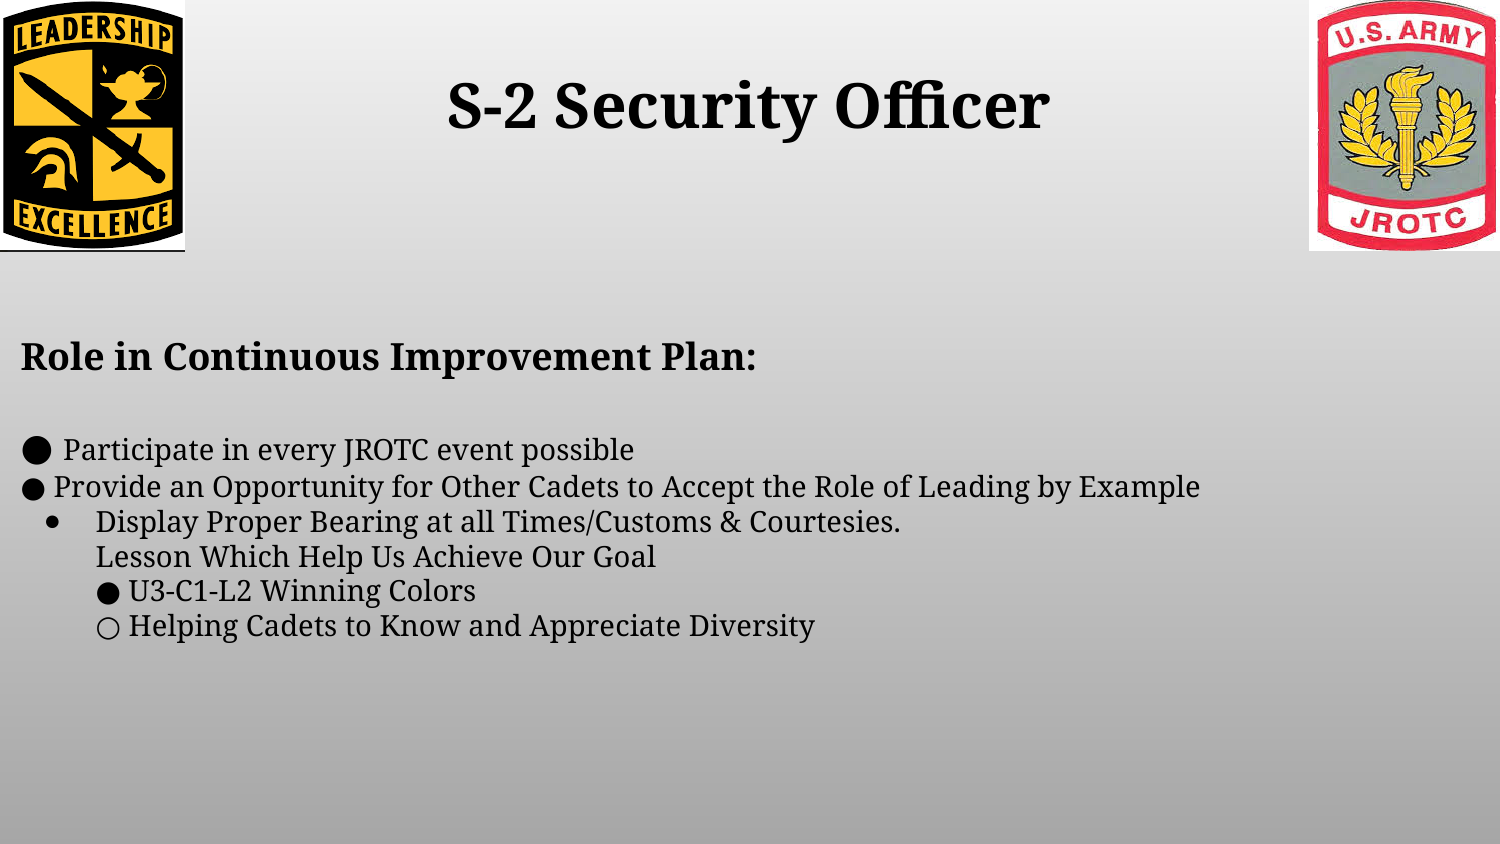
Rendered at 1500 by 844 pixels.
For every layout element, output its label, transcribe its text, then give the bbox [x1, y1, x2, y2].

text_box S-2 Security Officer [186, 0, 1305, 189]
picture [0, 0, 185, 252]
picture [1308, 0, 1500, 251]
text_box Role in Continuous Improvement Plan: ● Participate in every JROTC event possible ● Provide an Opportunity for Other Cadets to Accept the Role of Leading by Example Display Proper Bearing at all Times/Customs & Courtesies. Lesson Which Help Us Achieve Our Goal ● U3-C1-L2 Winning Colors ○ Helping Cadets to Know and Appreciate Diversity [5, 317, 1476, 844]
